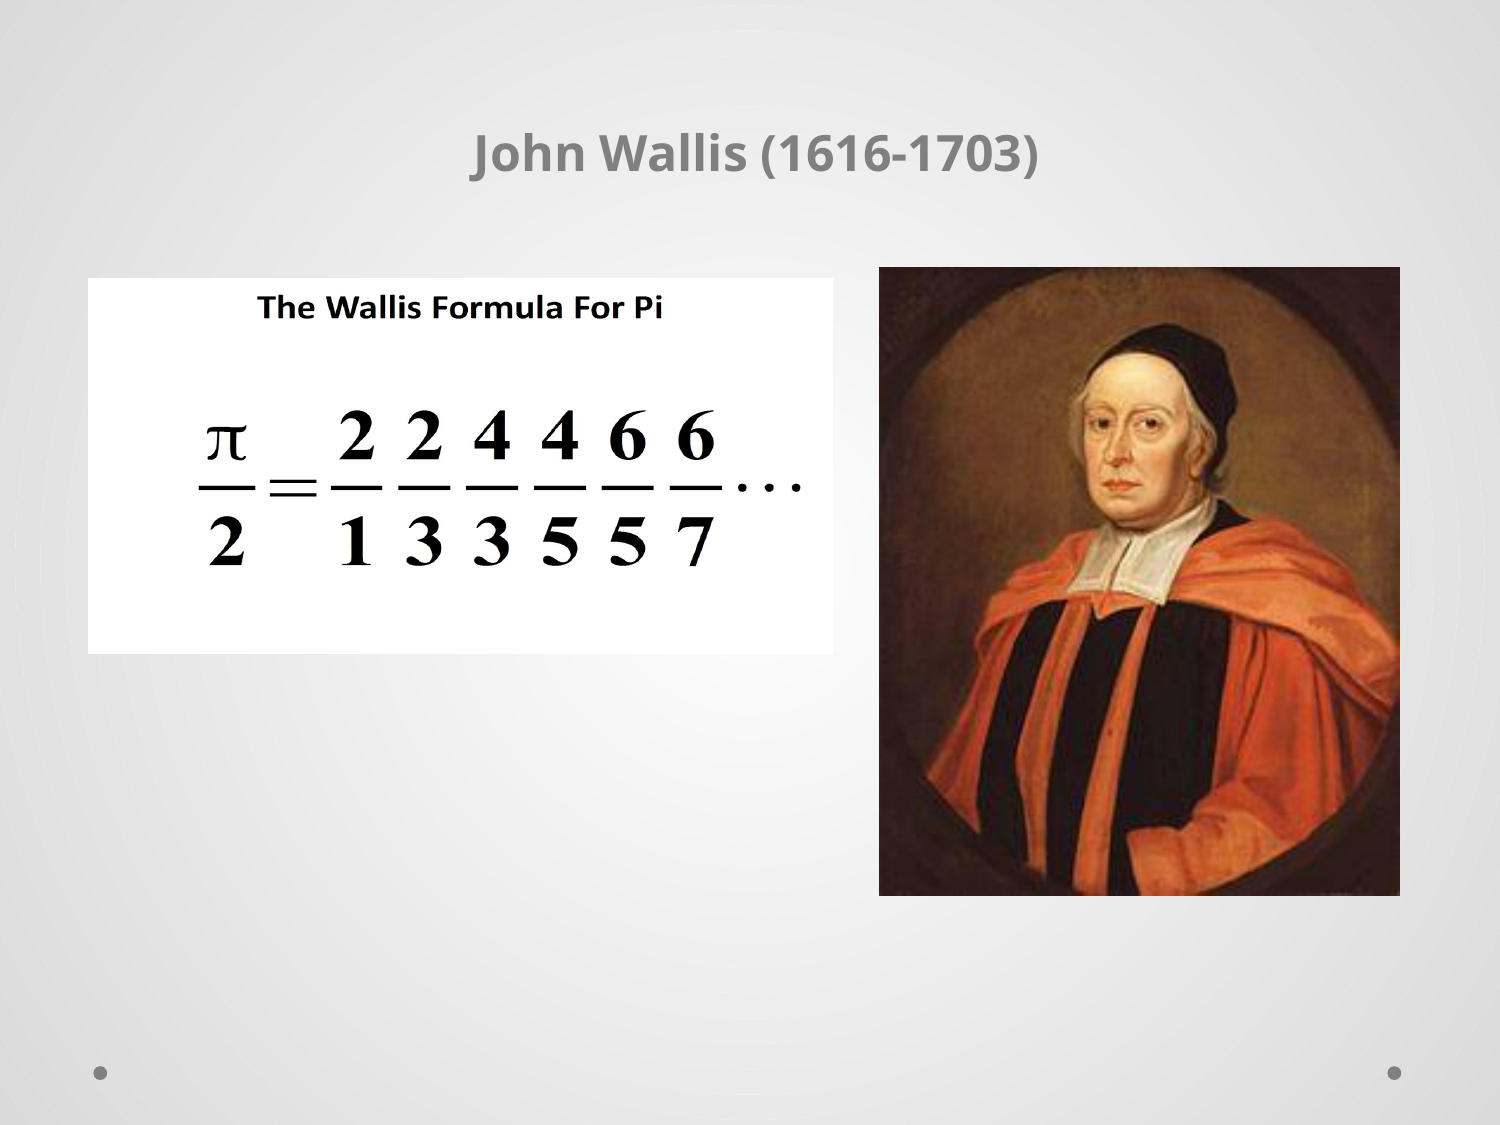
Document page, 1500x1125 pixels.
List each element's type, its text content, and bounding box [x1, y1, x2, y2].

picture [88, 278, 833, 654]
list John Wallis (1616-1703) [75, 113, 1425, 1005]
picture [879, 266, 1400, 896]
